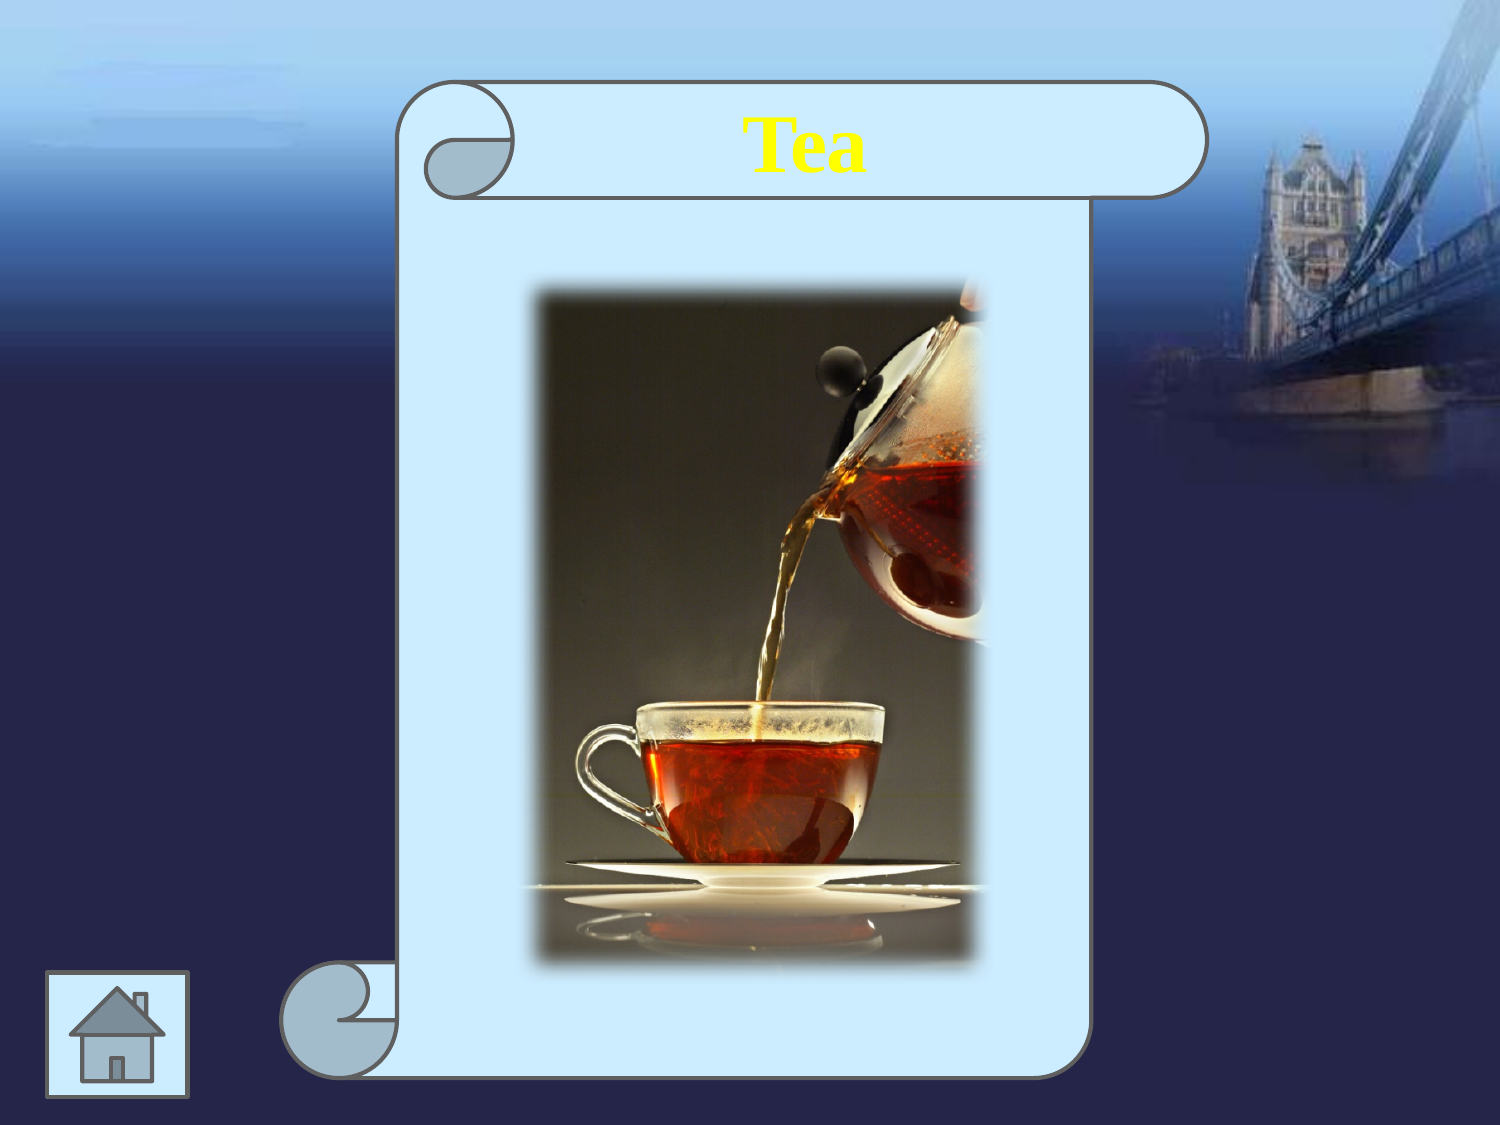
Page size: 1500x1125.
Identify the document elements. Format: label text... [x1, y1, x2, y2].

text_box [401, 79, 1203, 113]
text_box [45, 970, 190, 1099]
text_box Tea [727, 82, 884, 197]
picture [0, 0, 1500, 1125]
text_box [279, 857, 1094, 1081]
list [76, 113, 1428, 857]
